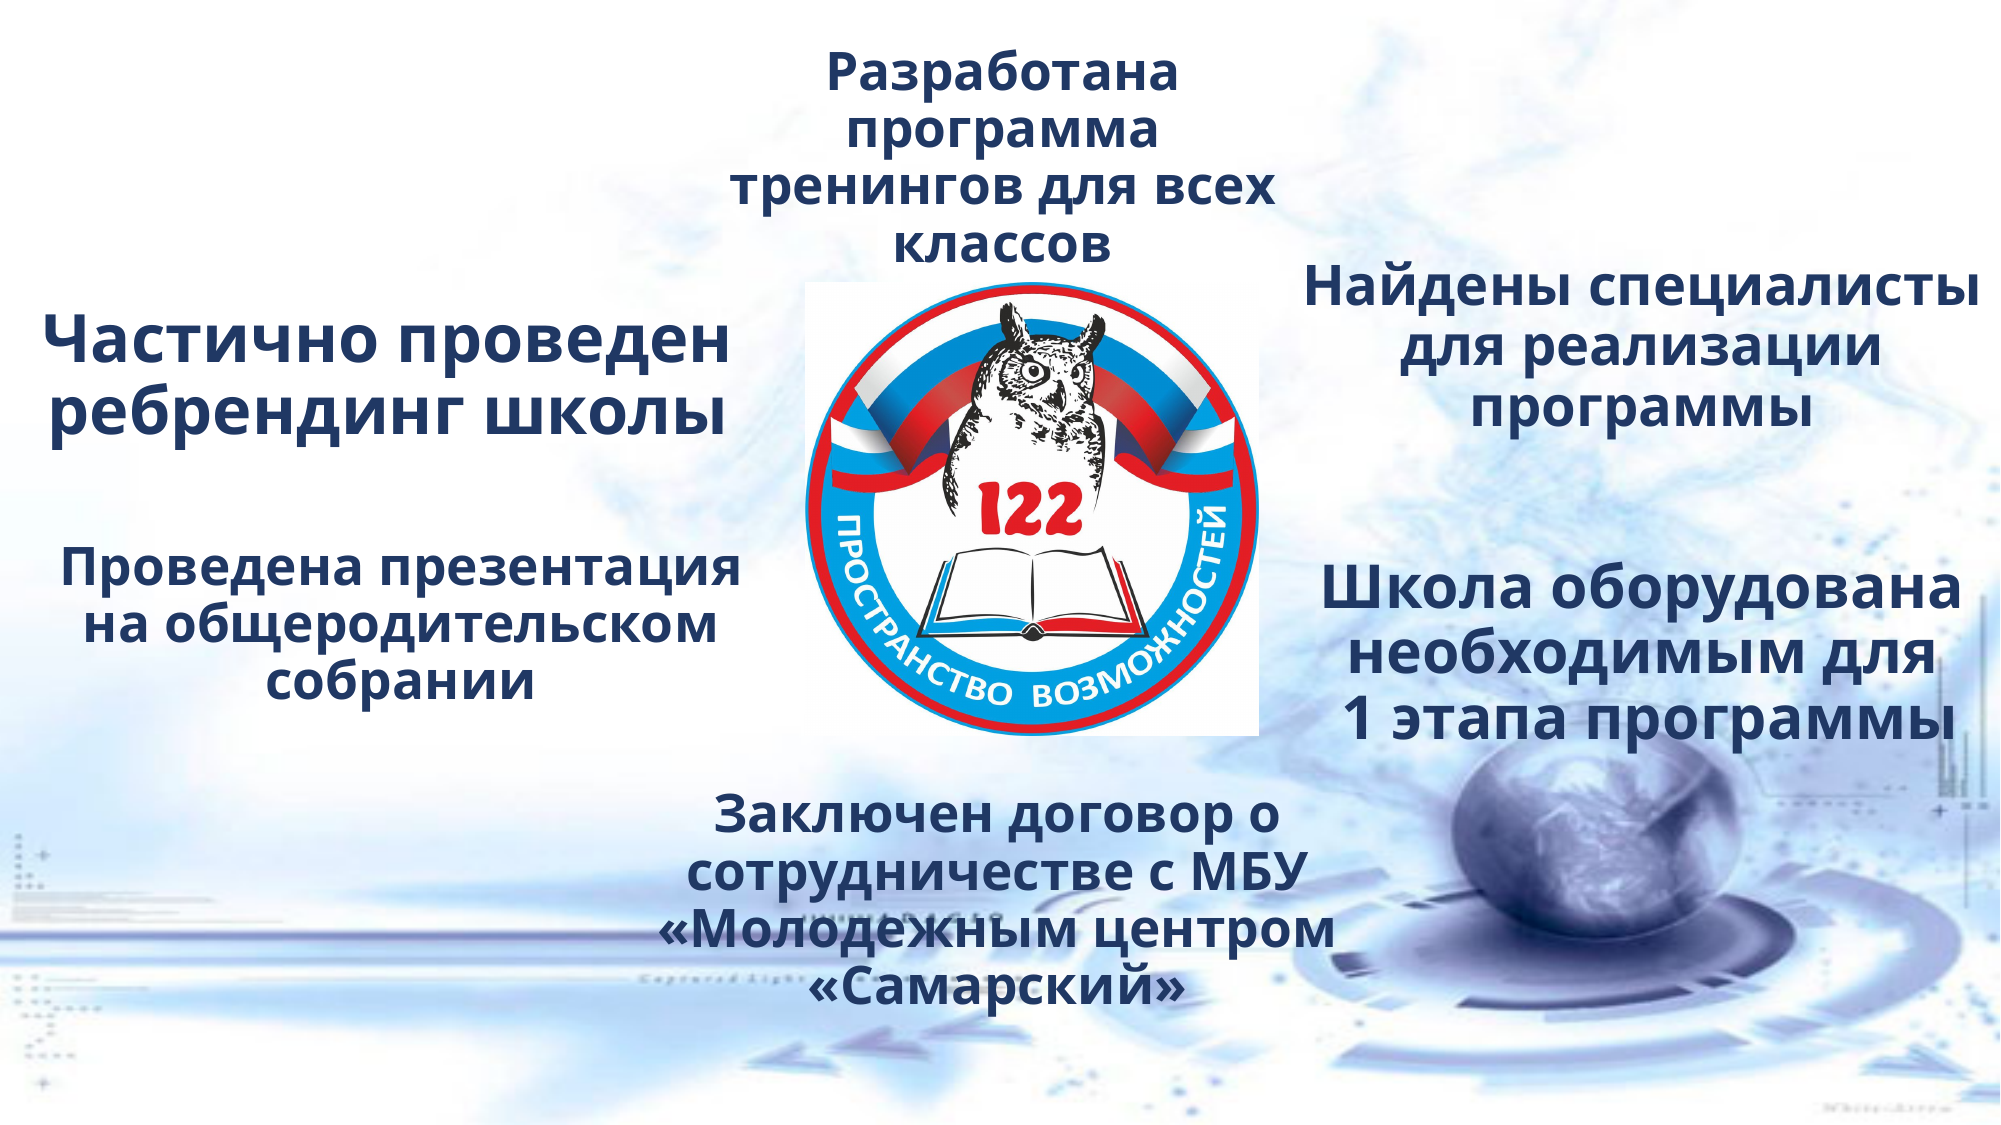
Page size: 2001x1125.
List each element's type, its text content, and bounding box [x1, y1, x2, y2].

text_box Разработана программа тренингов для всех классов [690, 35, 1316, 283]
text_box Школа оборудована необходимым для 1 этапа программы [1302, 530, 1983, 778]
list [805, 282, 1259, 736]
text_box Заключен договор о сотрудничестве с МБУ «Молодежным центром «Самарский» [571, 777, 1424, 1025]
text_box Найдены специалисты для реализации программы [1281, 223, 2000, 472]
picture [0, 0, 2001, 1125]
text_box Проведена презентация на общеродительском собрании [40, 501, 762, 749]
title Частично проведен ребрендинг школы [27, 253, 749, 501]
